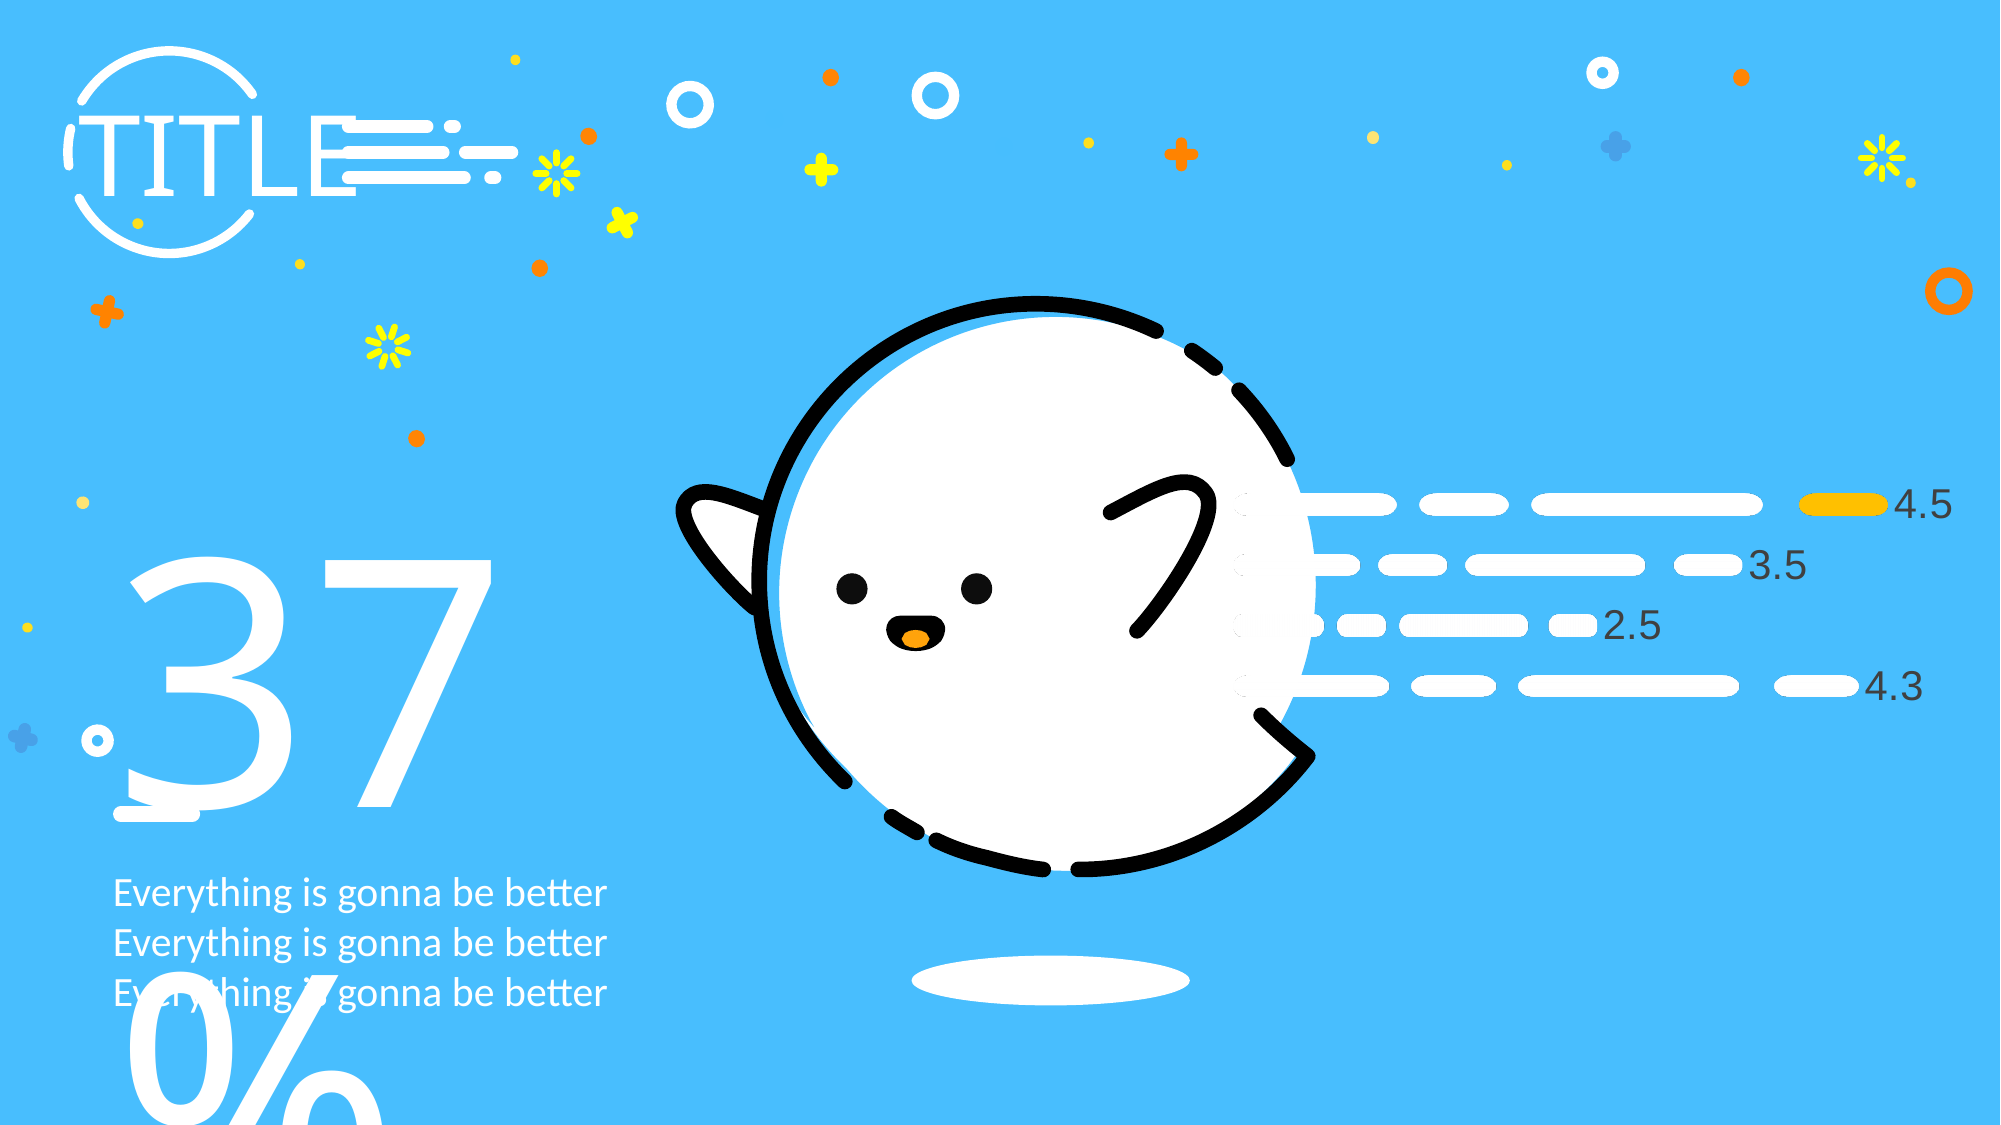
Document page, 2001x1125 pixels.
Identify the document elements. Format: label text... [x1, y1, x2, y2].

chart [1218, 469, 1976, 722]
text_box [1731, 67, 1751, 88]
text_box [688, 250, 1317, 1006]
text_box 37% [98, 454, 688, 857]
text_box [0, 433, 379, 544]
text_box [0, 50, 538, 254]
text_box [1904, 176, 1917, 190]
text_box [1926, 268, 1972, 315]
text_box Everything is gonna be better Everything is gonna be better Everything is gonna be better [98, 857, 826, 1123]
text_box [1861, 137, 1903, 179]
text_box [316, 135, 819, 358]
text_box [510, 54, 1013, 277]
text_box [1083, 61, 1625, 172]
text_box [1929, 271, 1969, 311]
